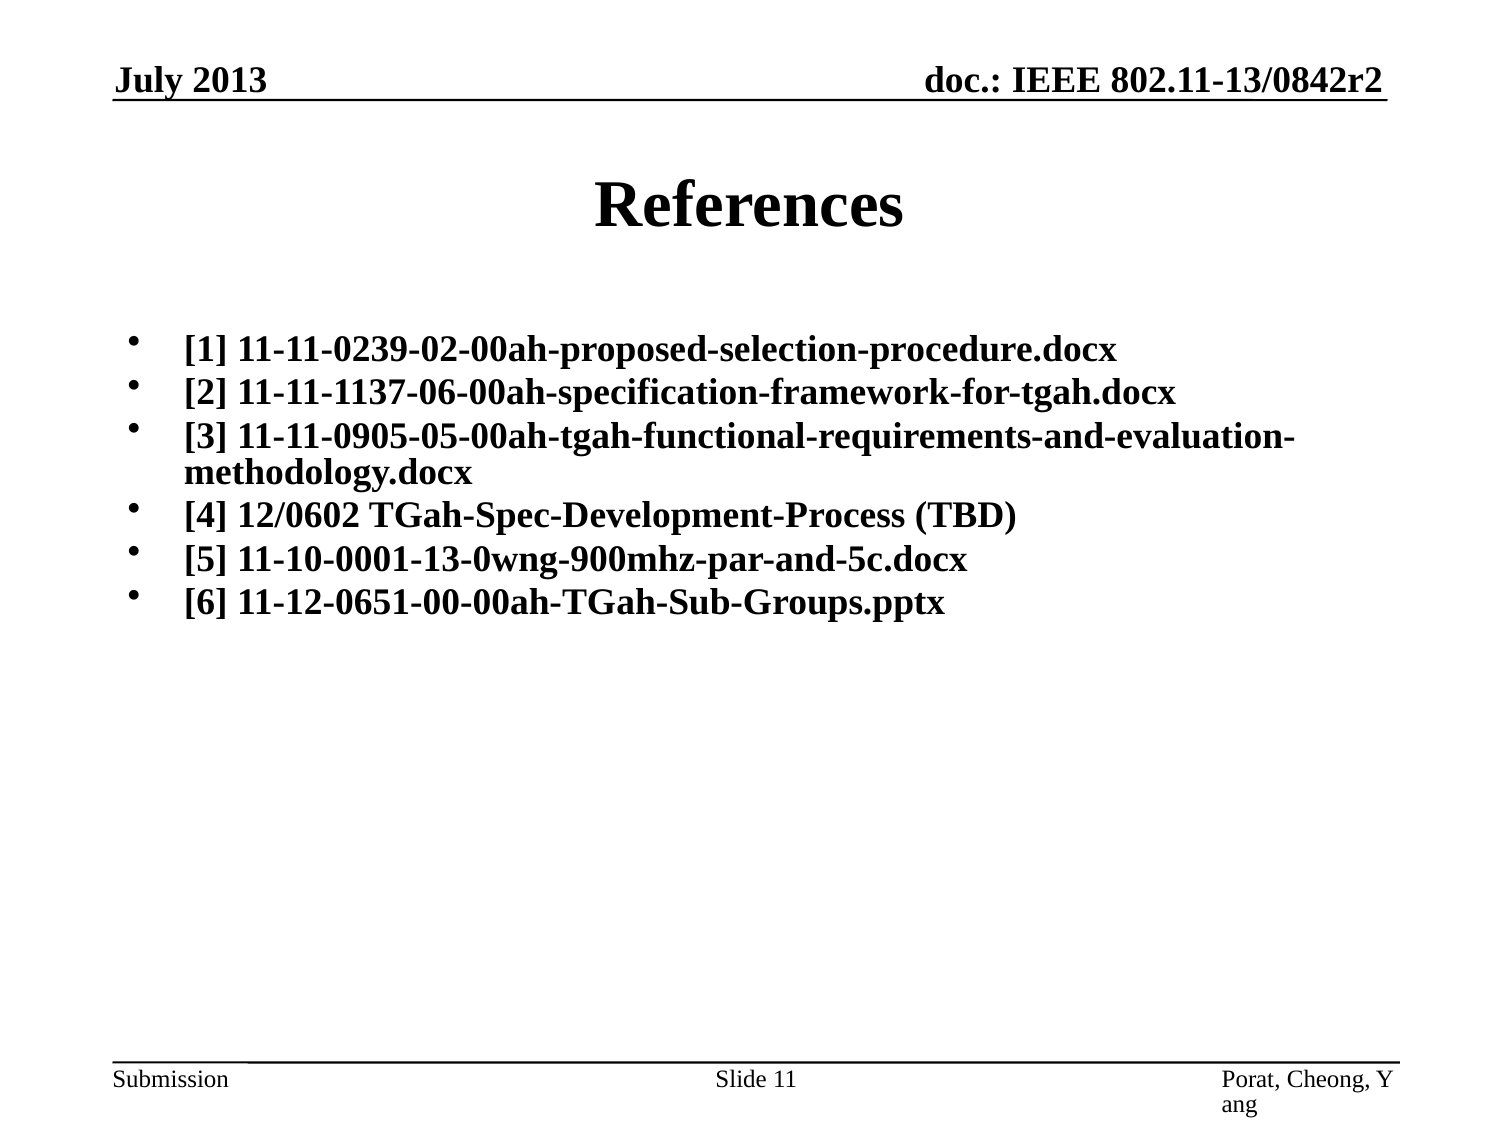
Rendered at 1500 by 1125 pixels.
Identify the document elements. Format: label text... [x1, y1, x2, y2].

title References [112, 112, 1388, 288]
footer Porat, Cheong, Yang [1221, 1061, 1402, 1093]
list [1] 11-11-0239-02-00ah-proposed-selection-procedure.docx [2] 11-11-1137-06-00ah-specification-framework-for-tgah.docx [3] 11-11-0905-05-00ah-tgah-functional-requirements-and-evaluation-methodology.docx [4] 12/0602 TGah-Spec-Development-Process (TBD) [5] 11-10-0001-13-0wng-900mhz-par-and-5c.docx [6] 11-12-0651-00-00ah-TGah-Sub-Groups.pptx [112, 324, 1388, 1001]
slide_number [114, 54, 313, 101]
slide_number Slide 11 [712, 1061, 800, 1093]
